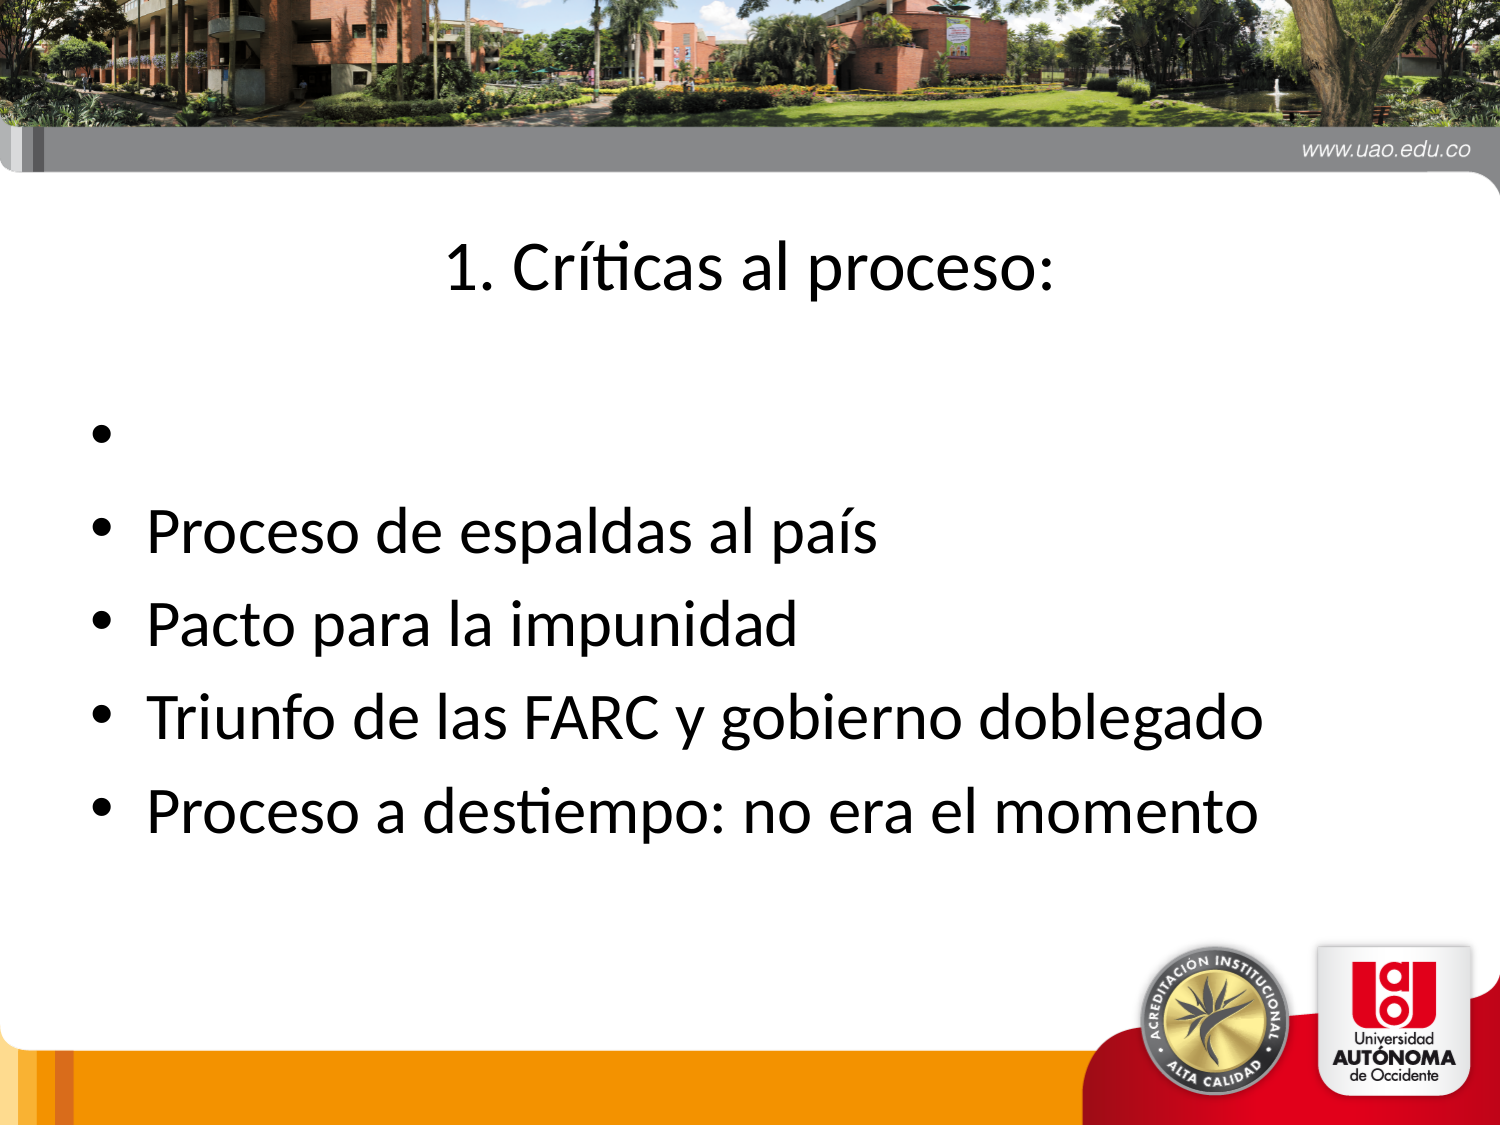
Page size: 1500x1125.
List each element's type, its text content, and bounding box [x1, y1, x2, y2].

title 1. Críticas al proceso: [75, 210, 1425, 385]
list Proceso de espaldas al país Pacto para la impunidad Triunfo de las FARC y gobierno doblegado Proceso a destiempo: no era el momento [75, 385, 1425, 1053]
picture [0, 0, 1500, 1125]
